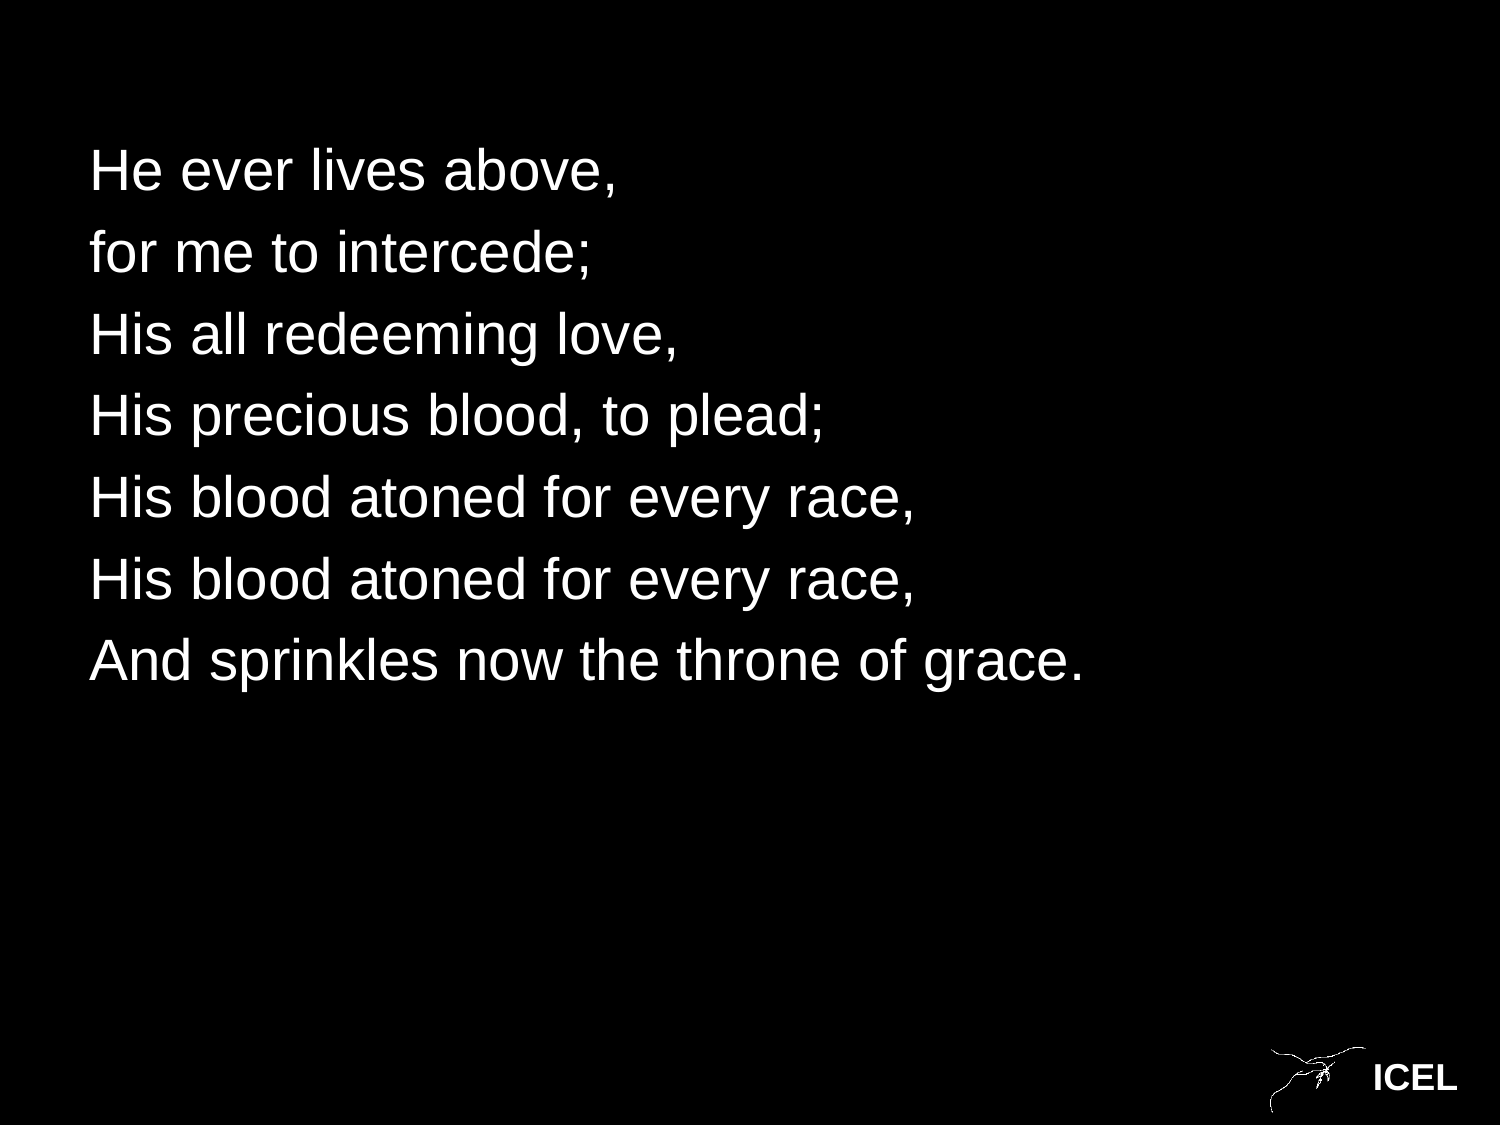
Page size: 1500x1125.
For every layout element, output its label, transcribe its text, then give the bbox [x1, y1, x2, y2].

list He ever lives above, for me to intercede; His all redeeming love, His precious blood, to plead; His blood atoned for every race, His blood atoned for every race, And sprinkles now the throne of grace. [75, 125, 1425, 1042]
picture [1269, 1046, 1366, 1113]
